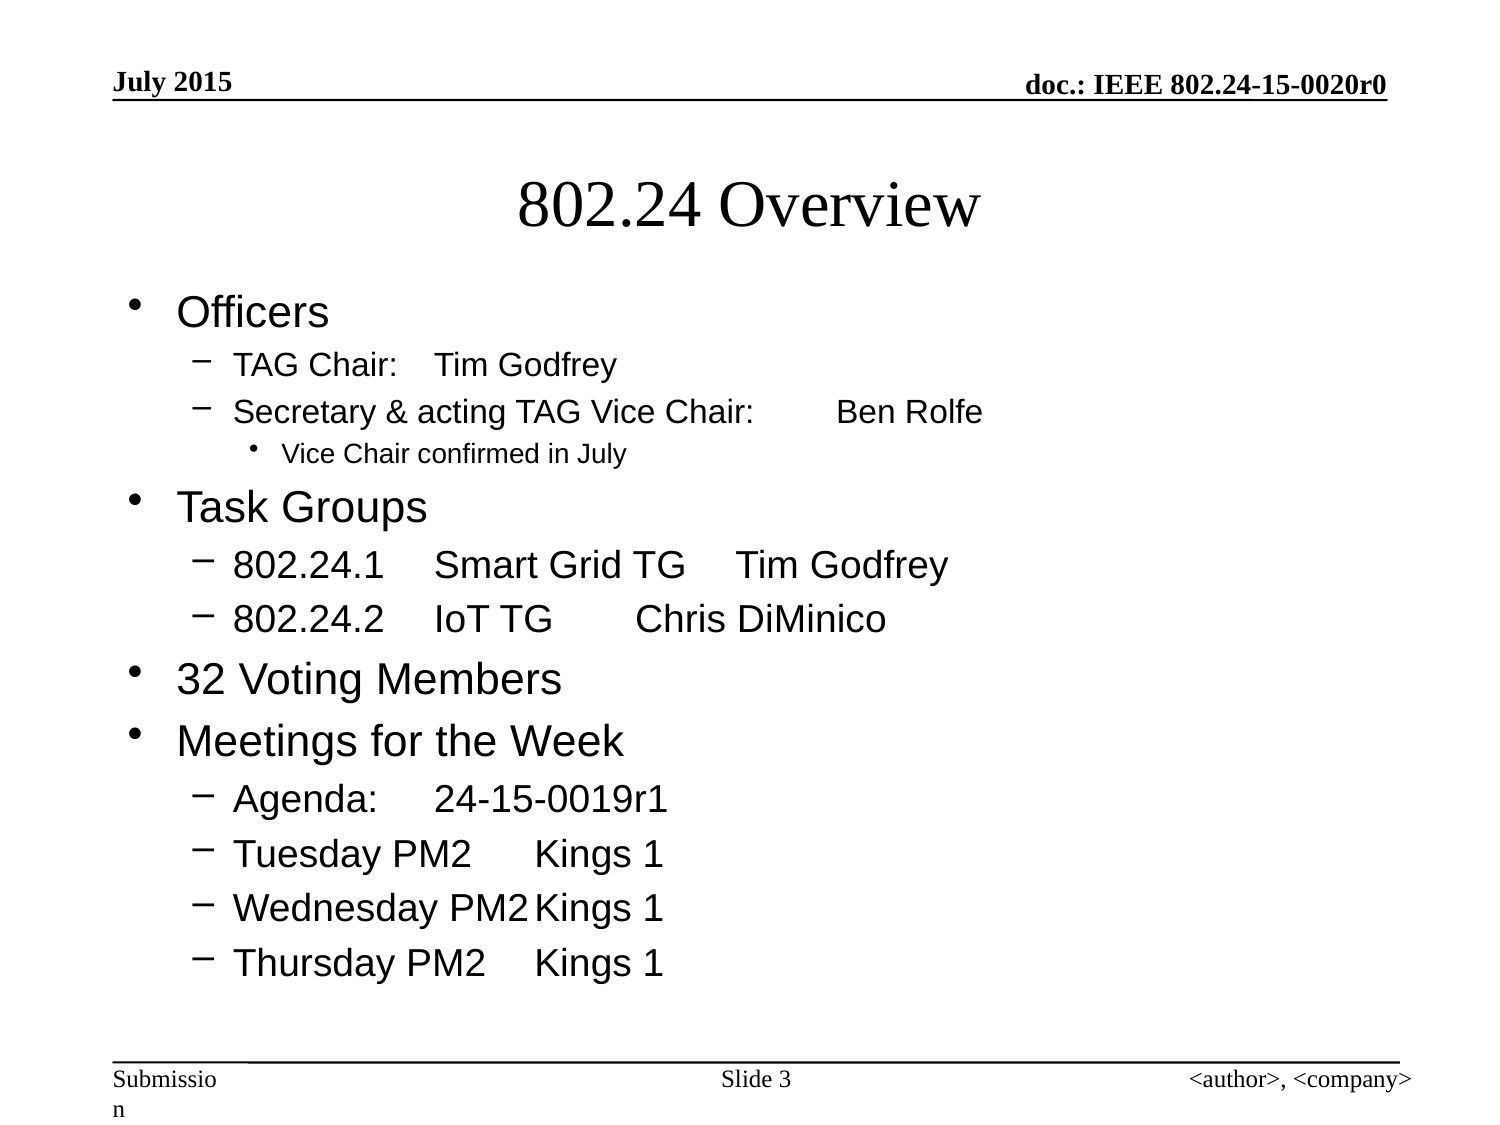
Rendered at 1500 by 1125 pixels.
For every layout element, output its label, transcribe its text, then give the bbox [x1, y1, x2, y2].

slide_number Slide 3 [712, 1062, 800, 1093]
title 802.24 Overview [112, 112, 1388, 275]
footer <author>, <company> [900, 1062, 1413, 1093]
list Officers TAG Chair: Tim Godfrey Secretary & acting TAG Vice Chair: Ben Rolfe Vice Chair confirmed in July Task Groups 802.24.1 Smart Grid TG Tim Godfrey 802.24.2 IoT TG Chris DiMinico 32 Voting Members Meetings for the Week Agenda: 24-15-0019r1 Tuesday PM2 Kings 1 Wednesday PM2 Kings 1 Thursday PM2 Kings 1 [112, 275, 1388, 1000]
